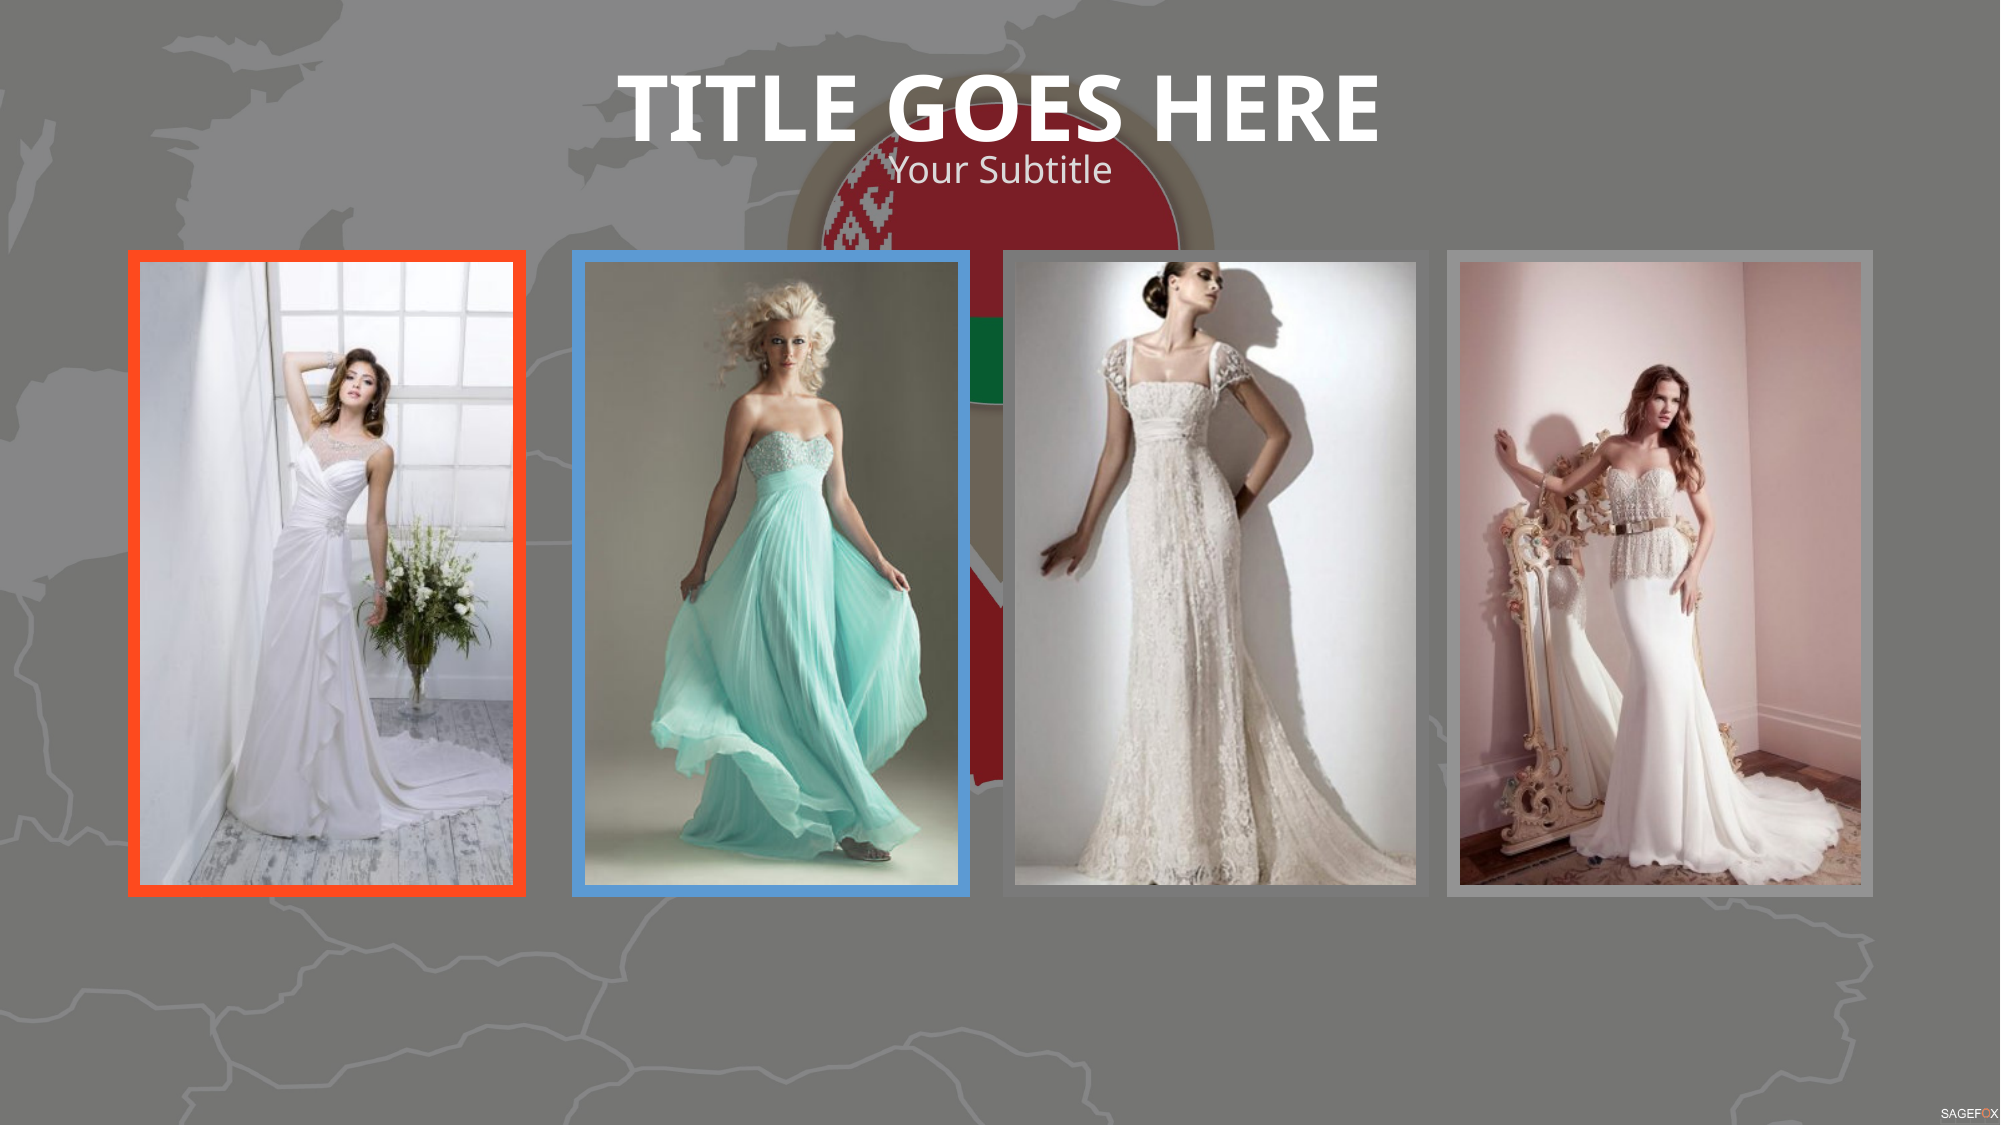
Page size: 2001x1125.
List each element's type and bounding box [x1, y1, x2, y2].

picture [0, 0, 2001, 1125]
text_box [548, 42, 1452, 199]
